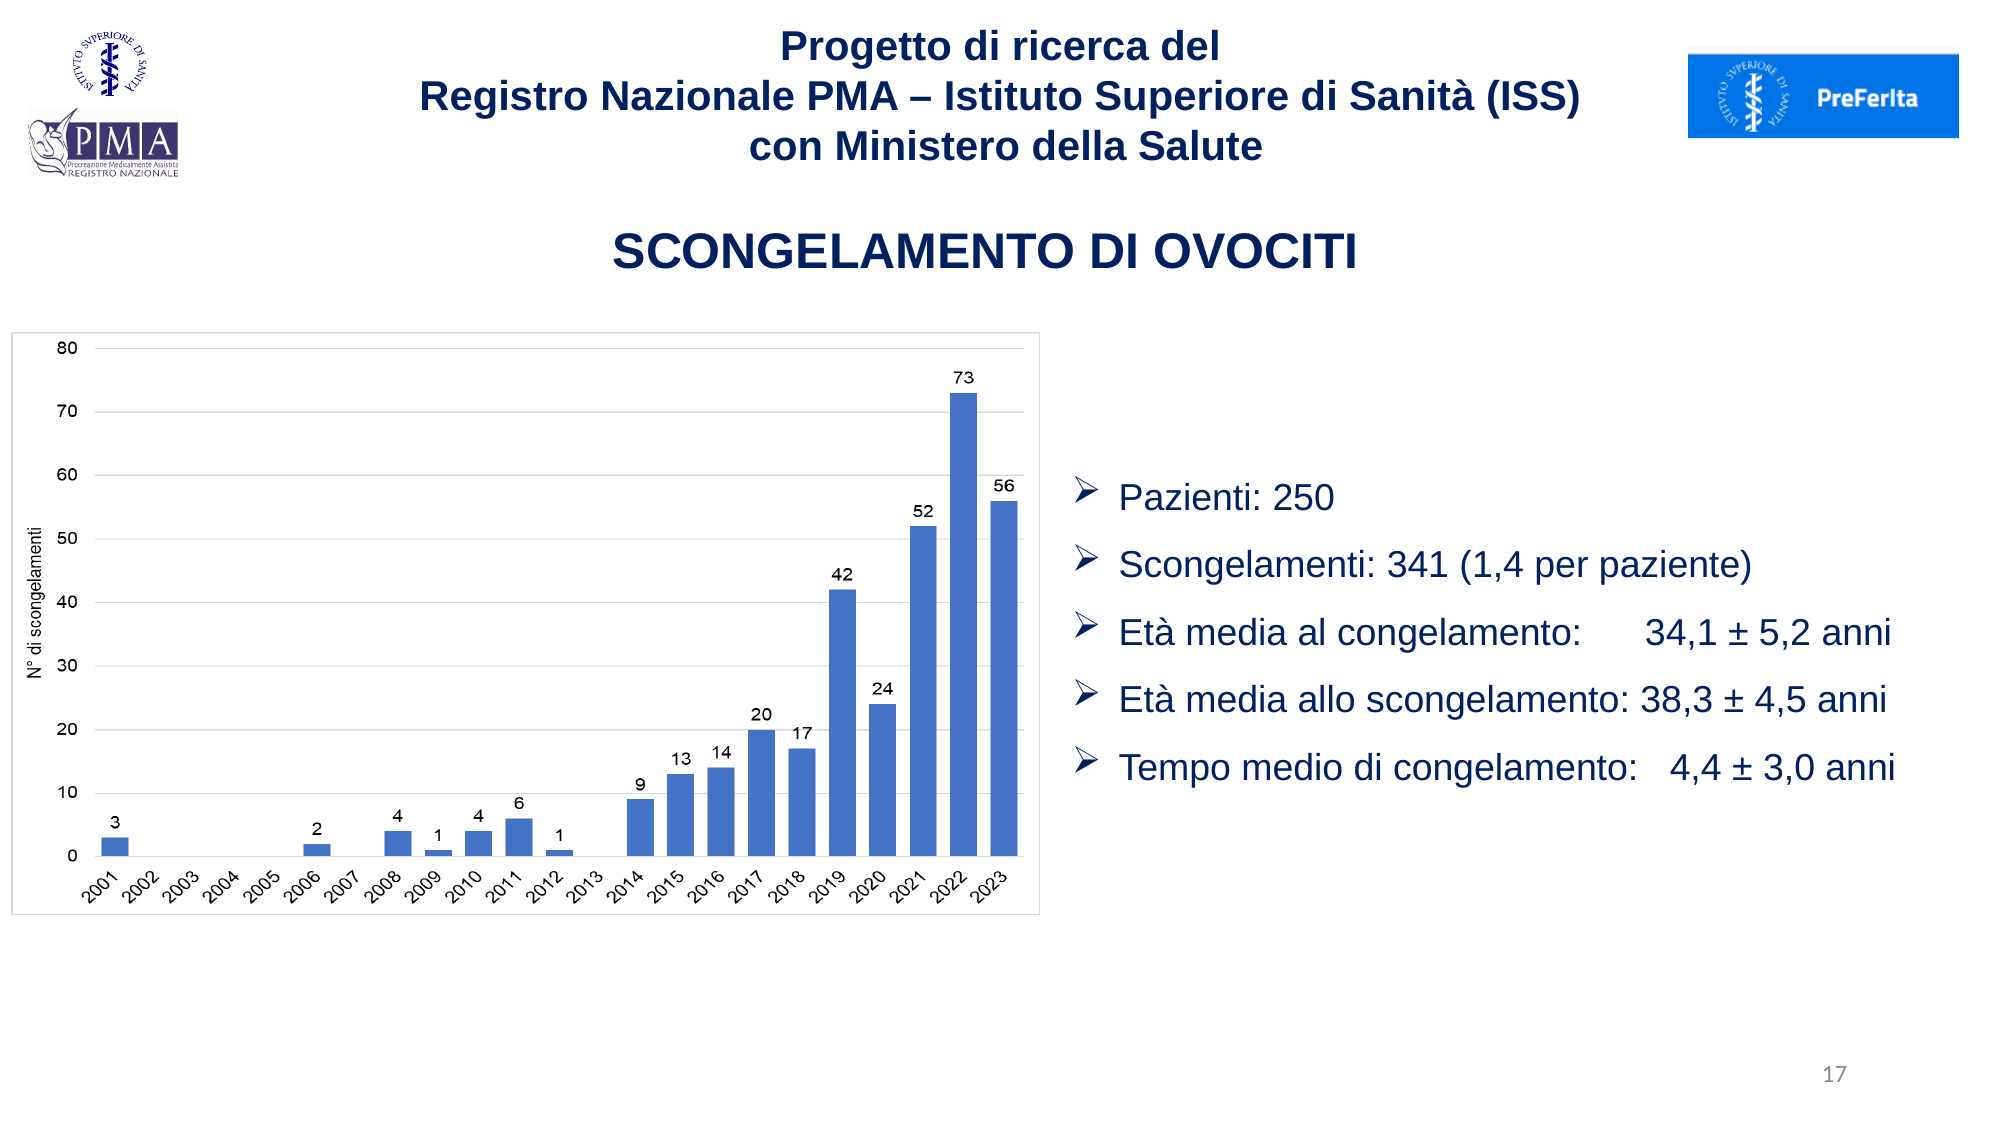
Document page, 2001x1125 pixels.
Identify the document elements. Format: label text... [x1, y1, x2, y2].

text_box SCONGELAMENTO DI OVOCITI [597, 211, 1403, 287]
picture [1688, 47, 1959, 142]
picture [11, 332, 1040, 915]
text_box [28, 31, 178, 177]
text_box Pazienti: 250 Scongelamenti: 341 (1,4 per paziente) Età media al congelamento: 34,1 ± 5,2 anni Età media allo scongelamento: 38,3 ± 4,5 anni Tempo medio di congelamento: 4,4 ± 3,0 anni [1057, 442, 1957, 796]
slide_number 17 [1412, 1042, 1863, 1103]
text_box Progetto di ricerca del Registro Nazionale PMA – Istituto Superiore di Sanità (ISS) con Ministero della Salute [404, 11, 1608, 177]
